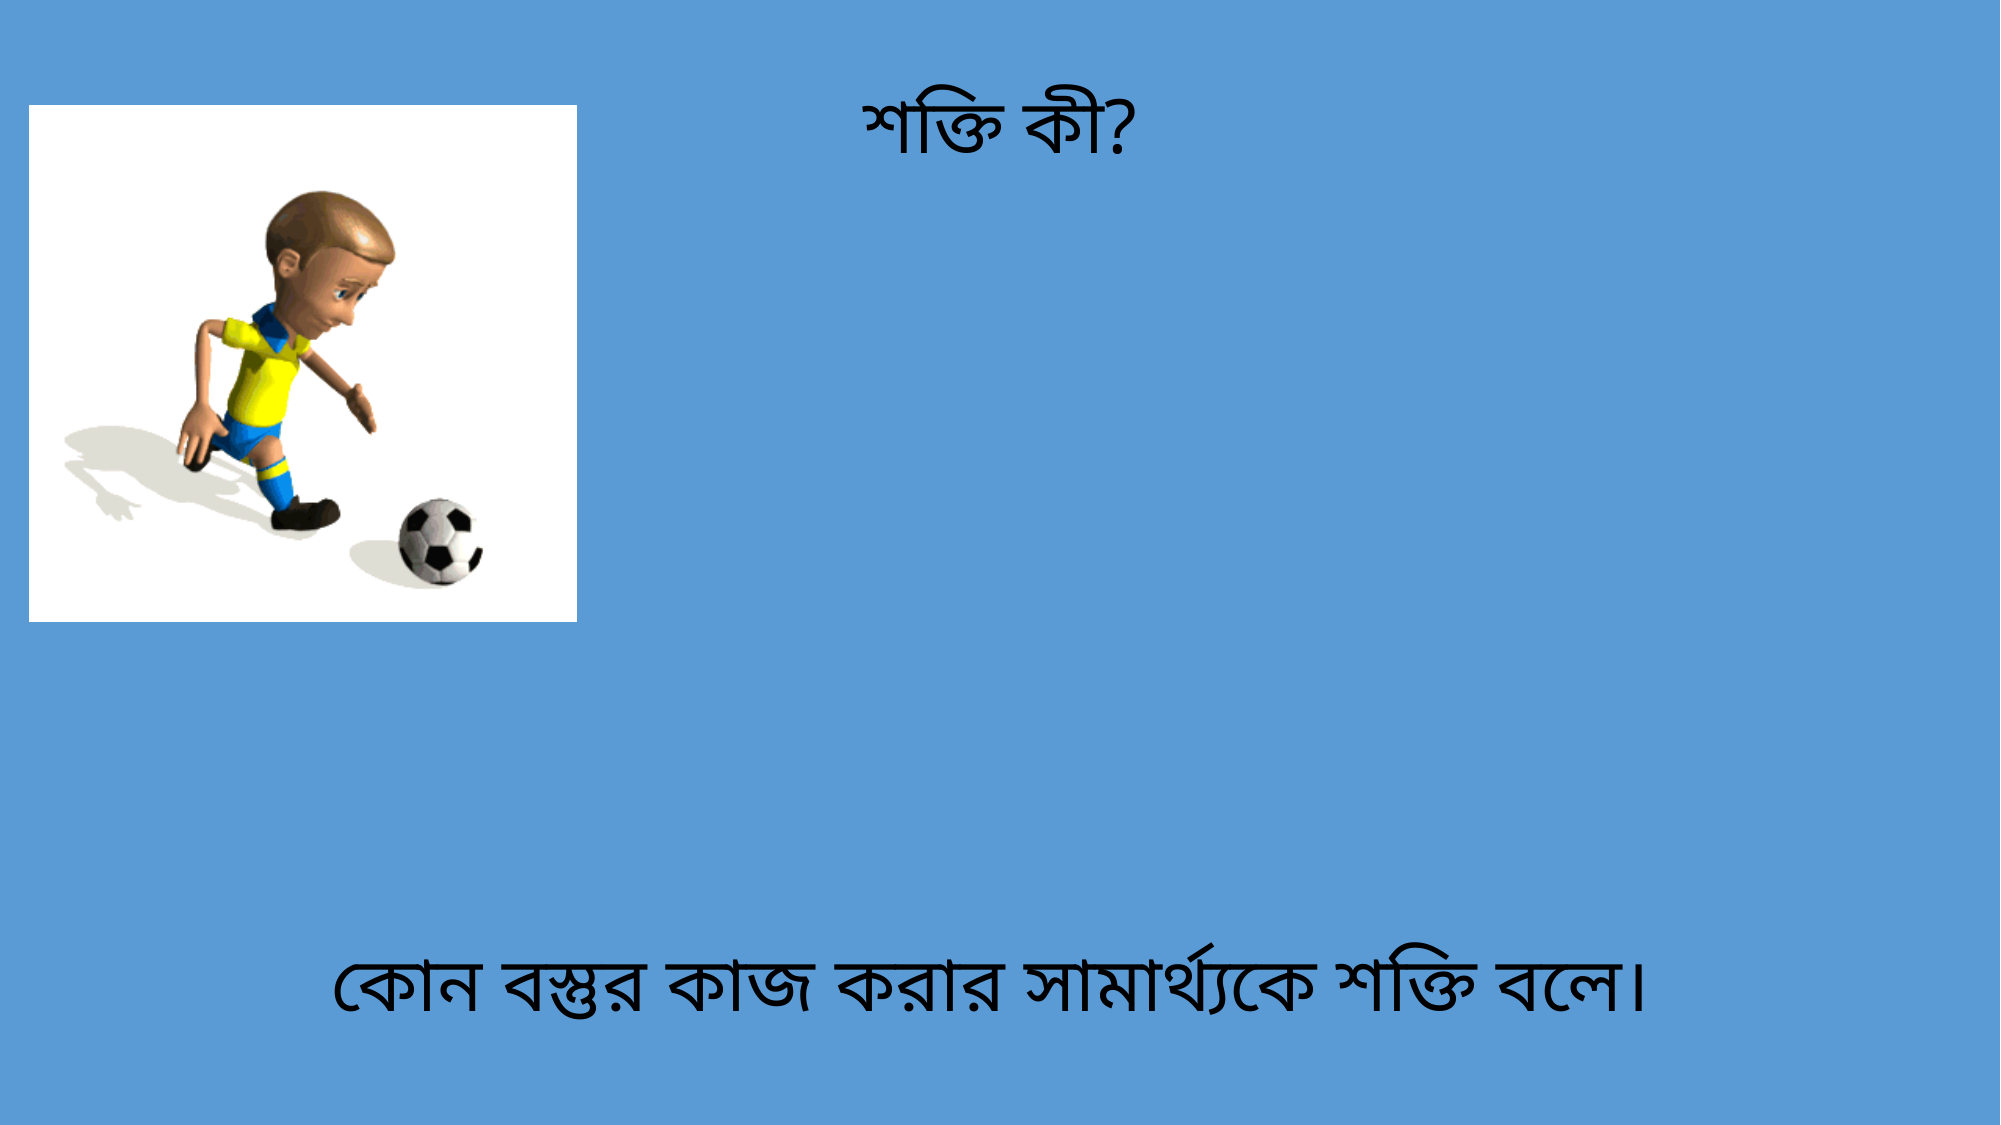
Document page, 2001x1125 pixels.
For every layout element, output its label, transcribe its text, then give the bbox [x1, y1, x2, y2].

picture [29, 105, 577, 622]
text_box শক্তি কী? [187, 70, 1814, 176]
text_box কোন বস্তুর কাজ করার সামার্থ্যকে শক্তি বলে। [187, 928, 1814, 1034]
